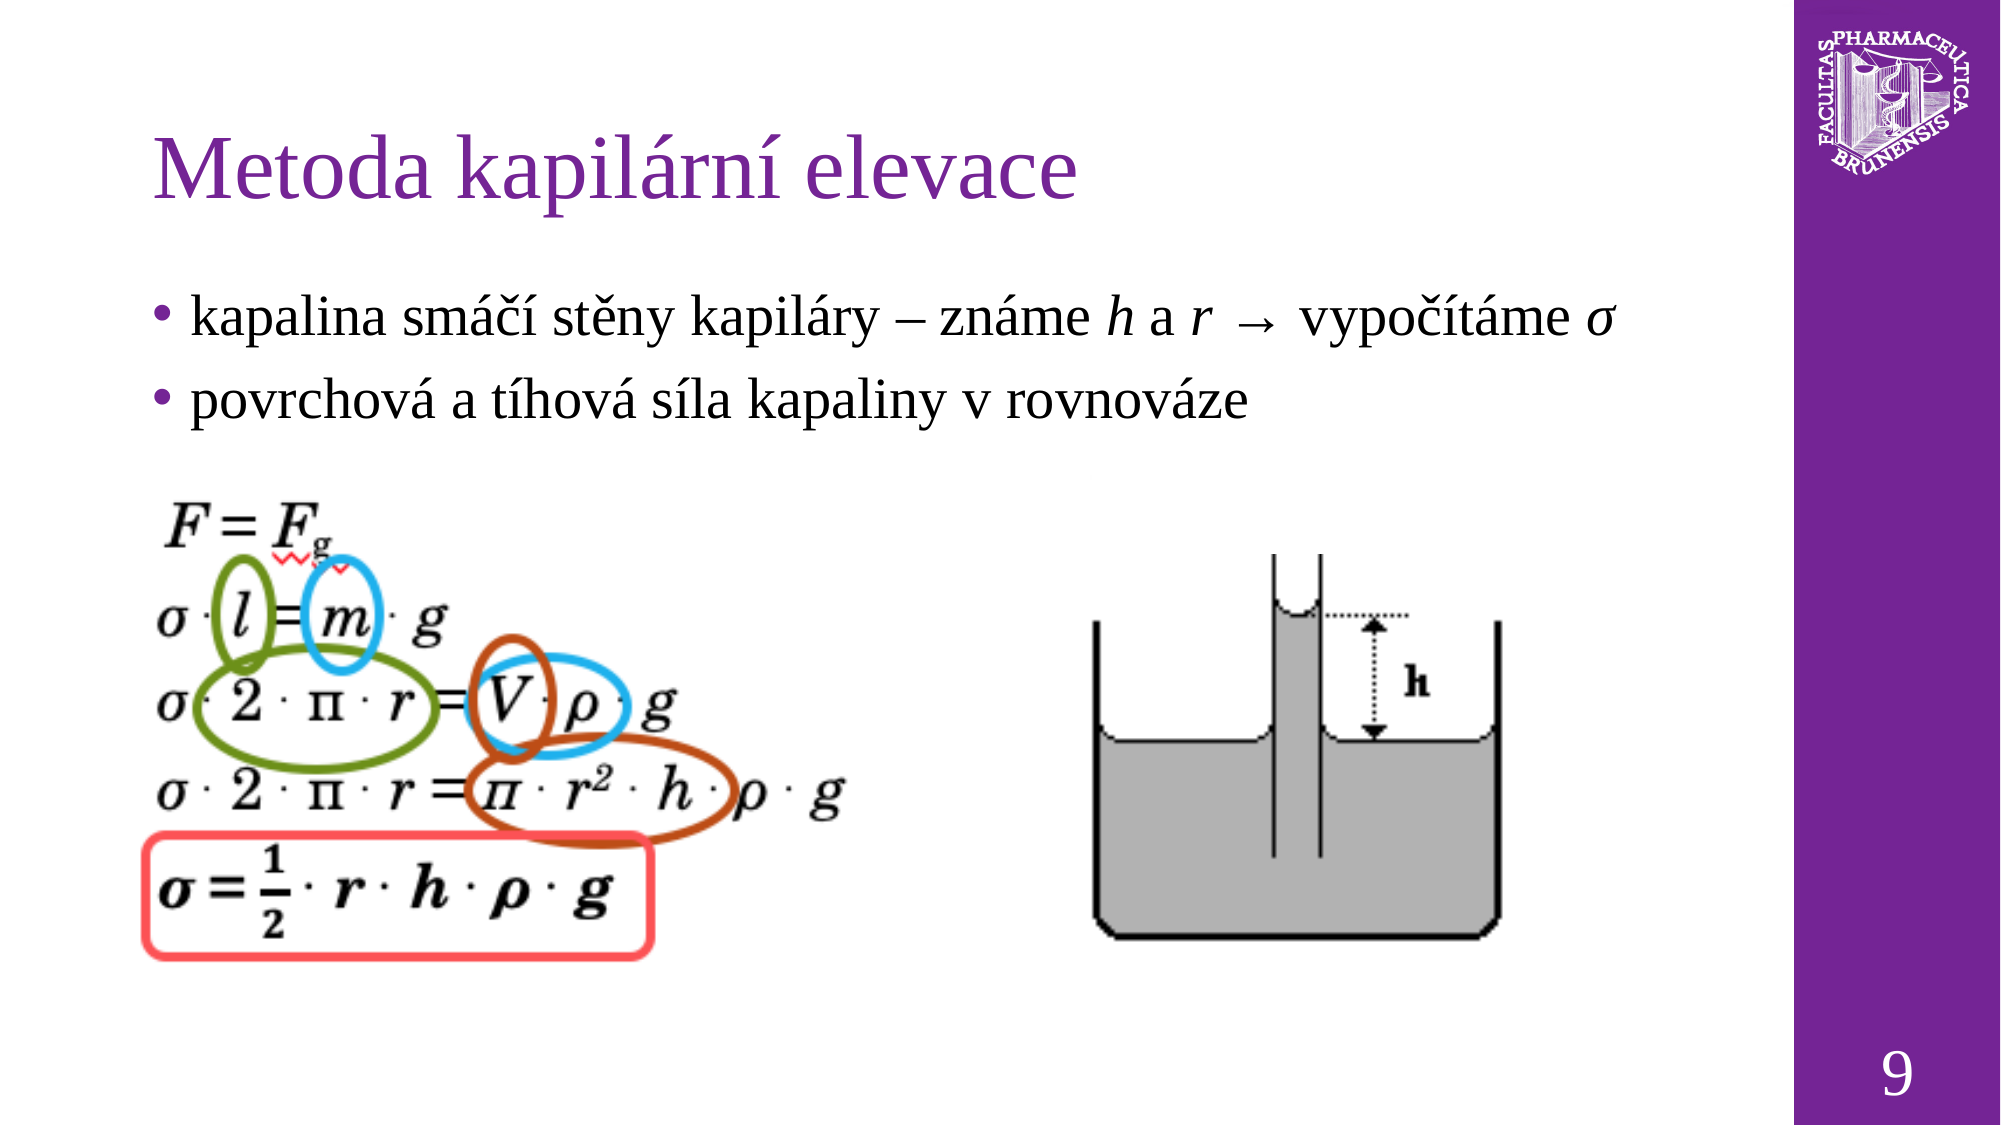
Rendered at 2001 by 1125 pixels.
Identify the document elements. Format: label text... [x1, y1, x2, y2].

list kapalina smáčí stěny kapiláry – známe h a r → vypočítáme σ povrchová a tíhová síla kapaliny v rovnováze [137, 277, 1740, 495]
slide_number 9 [1795, 1038, 2000, 1099]
picture [0, 0, 2001, 1125]
title Metoda kapilární elevace [137, 59, 1863, 278]
